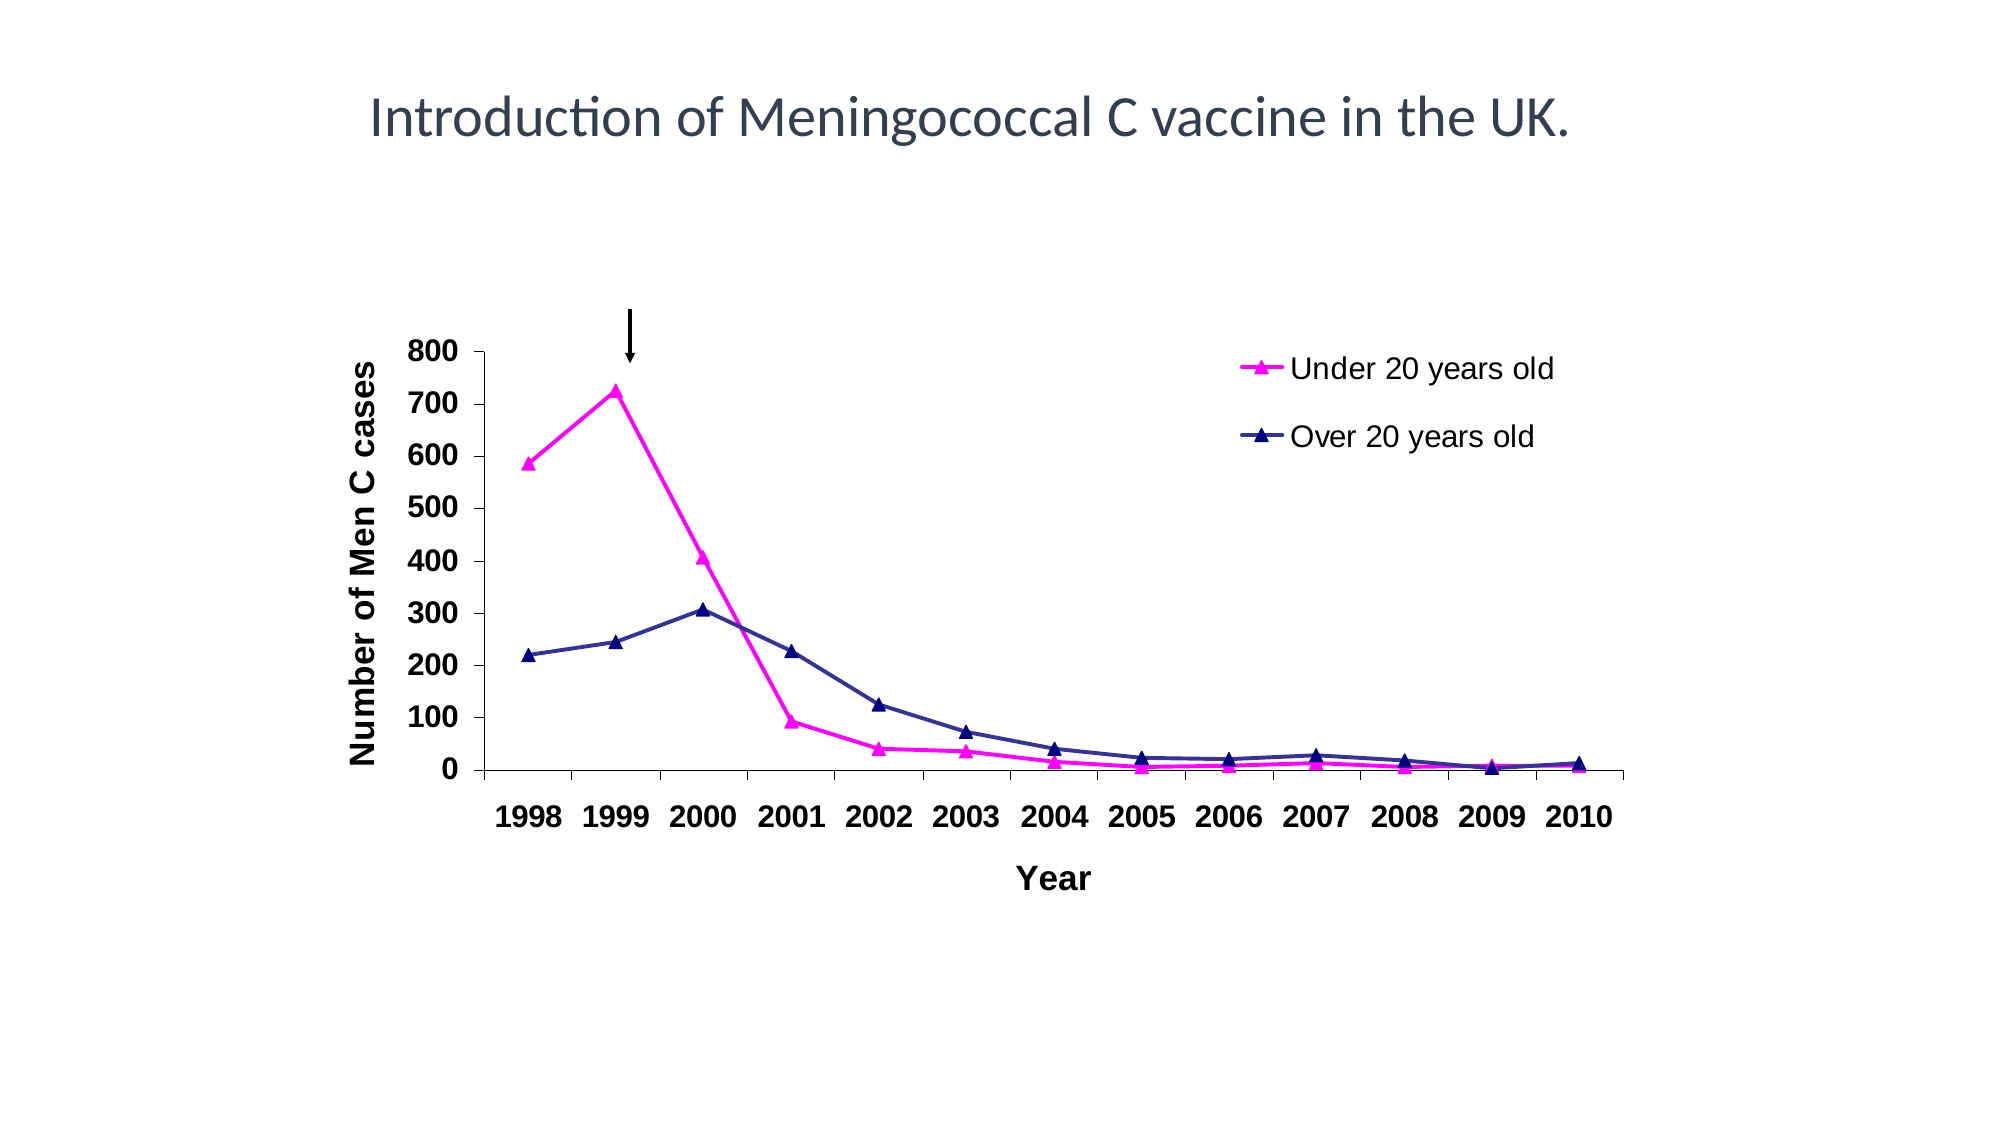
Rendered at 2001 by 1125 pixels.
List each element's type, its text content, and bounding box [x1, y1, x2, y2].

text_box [326, 231, 1630, 917]
title Introduction of Meningococcal C vaccine in the UK. [338, 78, 1604, 205]
